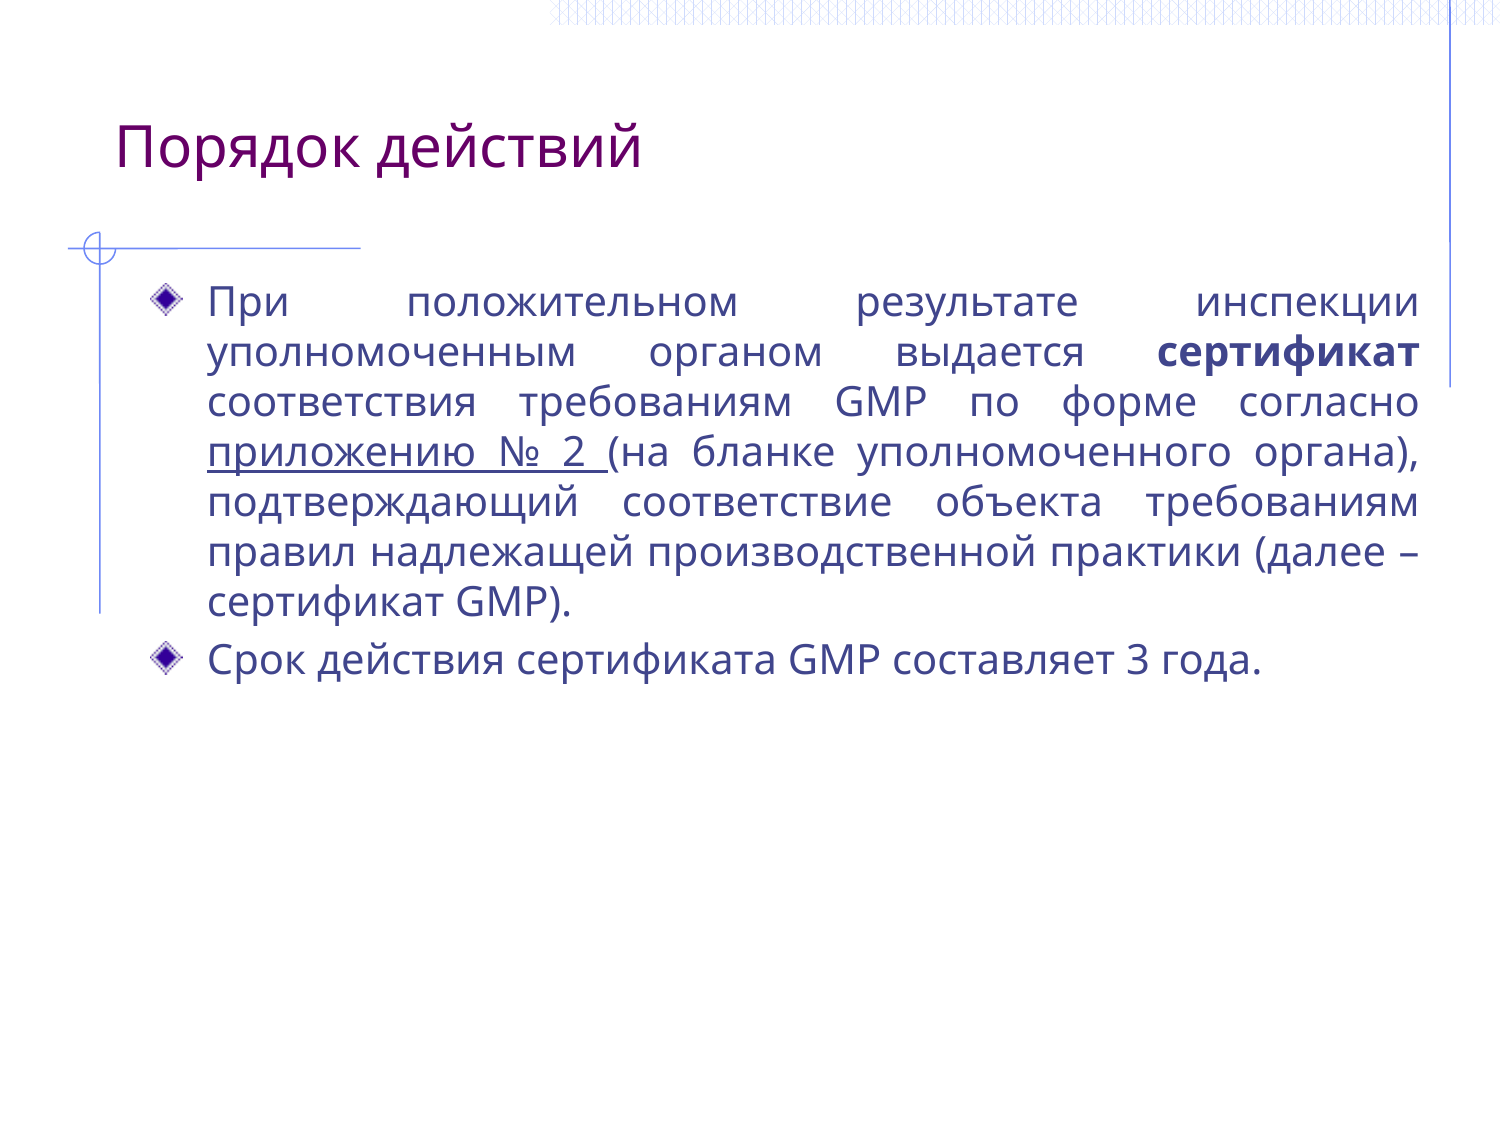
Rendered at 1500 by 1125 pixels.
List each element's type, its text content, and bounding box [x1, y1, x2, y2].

title Порядок действий [99, 50, 1375, 238]
list При положительном результате инспекции уполномоченным органом выдается сертификат соответствия требованиям GMP по форме согласно приложению № 2 (на бланке уполномоченного органа), подтверждающий соответствие объекта требованиям правил надлежащей производственной практики (далее – сертификат GMP). Срок действия сертификата GMP составляет 3 года. [135, 267, 1436, 943]
picture [150, 283, 183, 316]
picture [150, 641, 183, 675]
